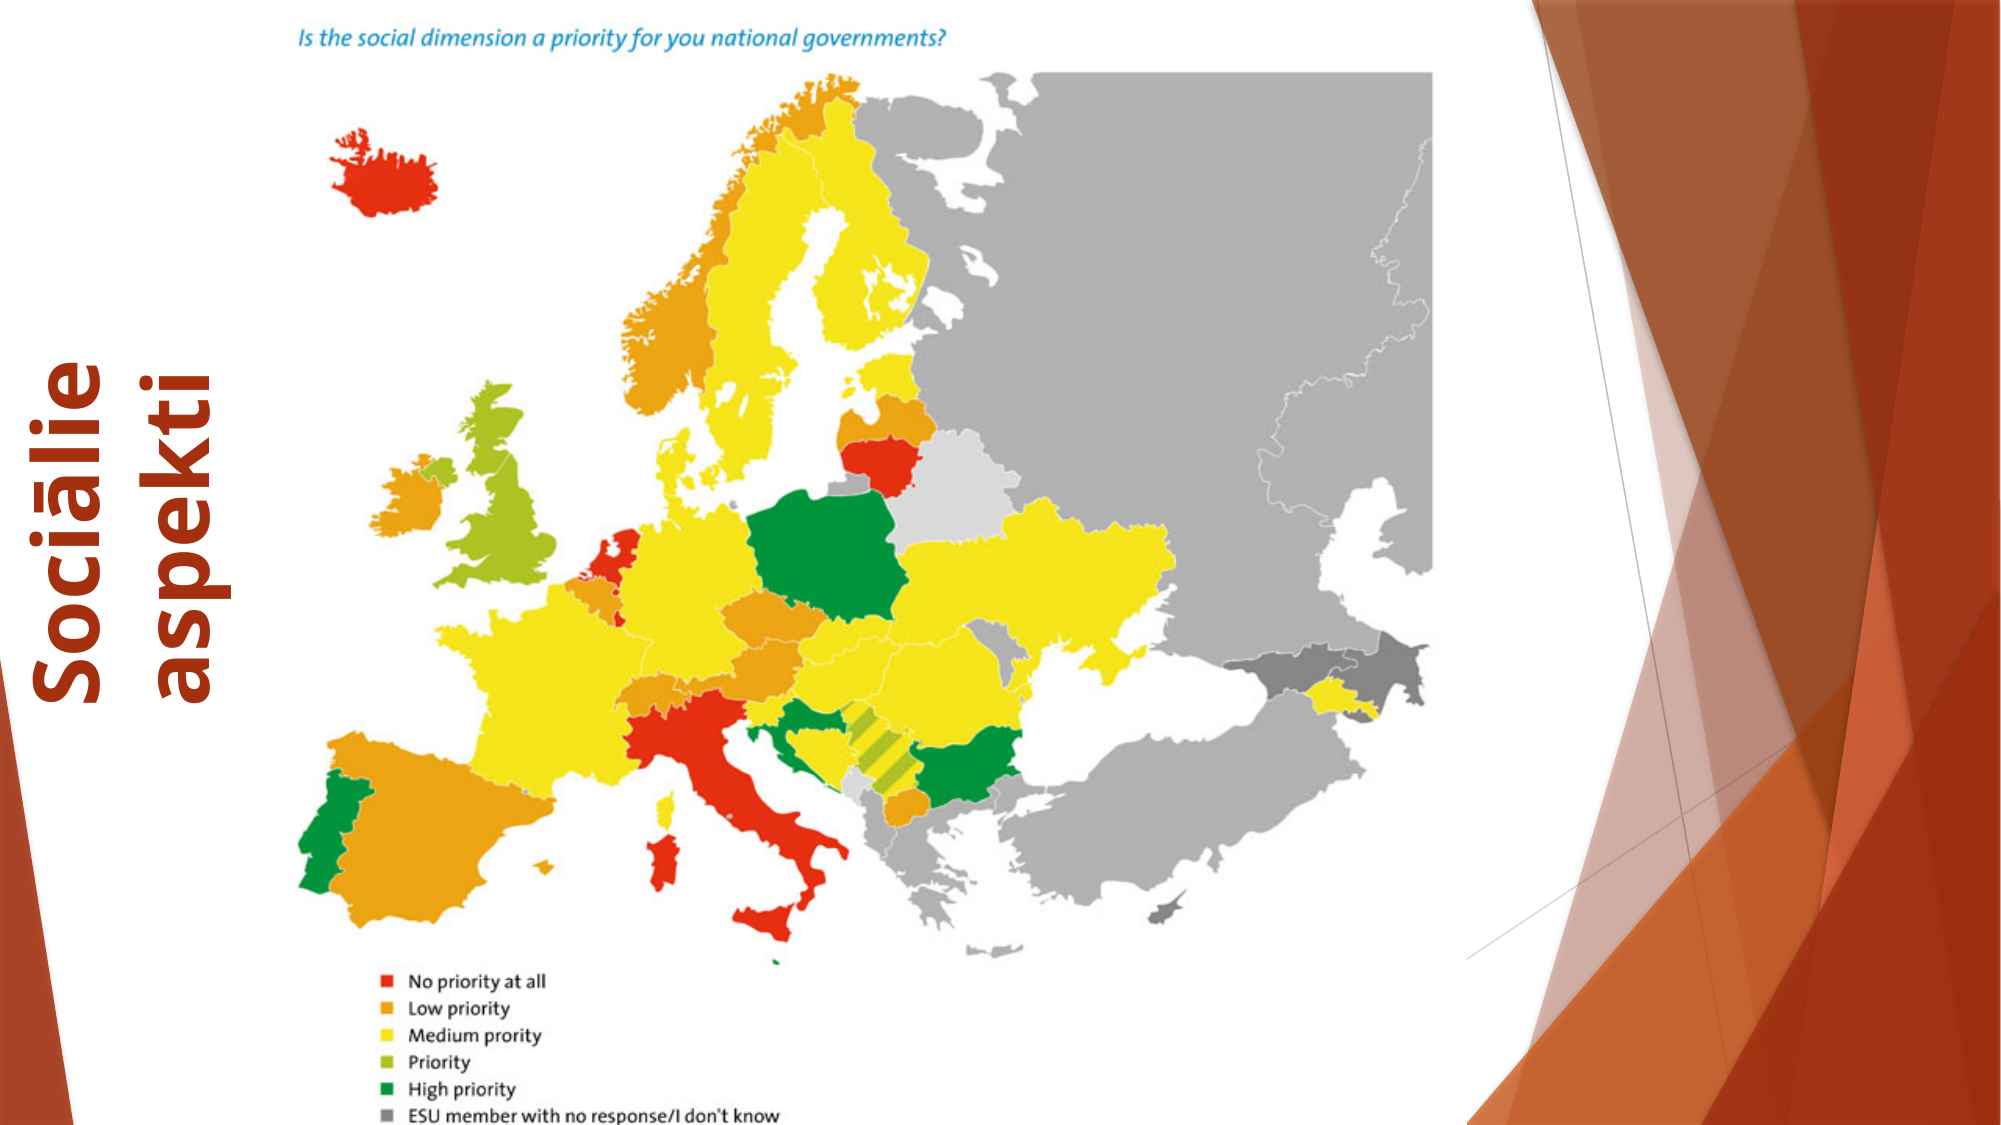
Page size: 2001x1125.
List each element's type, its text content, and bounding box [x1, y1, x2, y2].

title Sociālie aspekti [0, 0, 134, 723]
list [263, 0, 1467, 1125]
